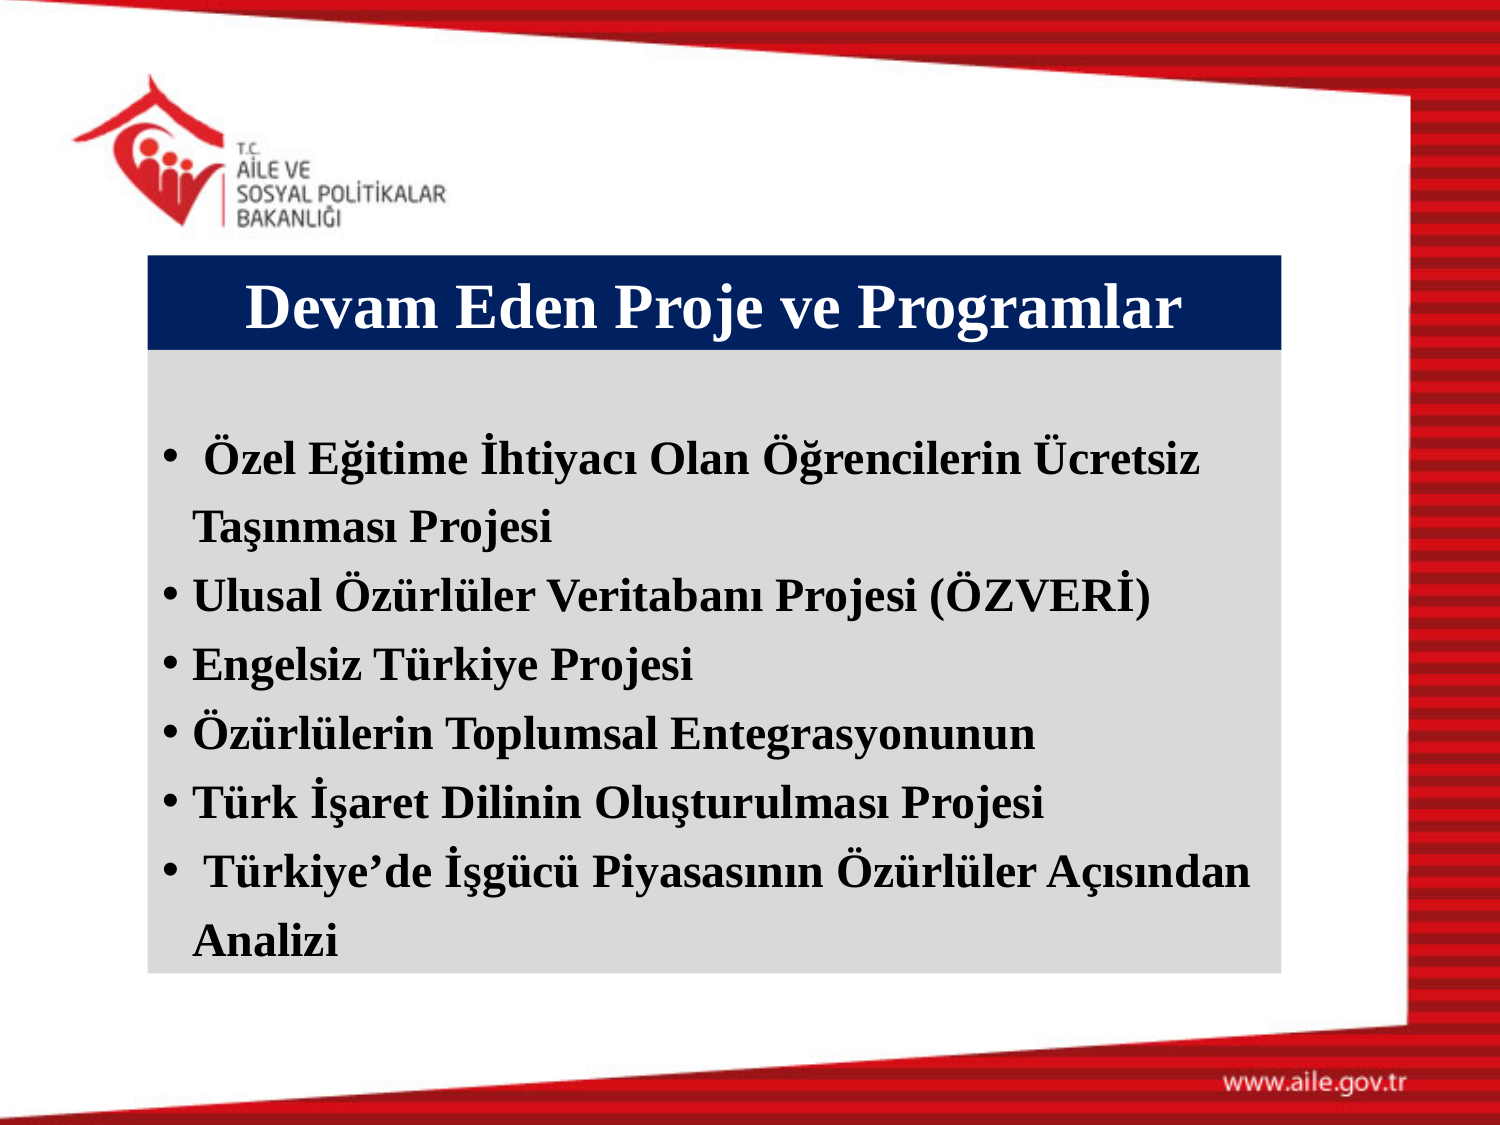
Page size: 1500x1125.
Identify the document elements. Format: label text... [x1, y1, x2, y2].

text_box Devam Eden Proje ve Programlar [147, 255, 1282, 349]
picture [0, 0, 1500, 1125]
text_box Özel Eğitime İhtiyacı Olan Öğrencilerin Ücretsiz Taşınması Projesi Ulusal Özürlüler Veritabanı Projesi (ÖZVERİ) Engelsiz Türkiye Projesi Özürlülerin Toplumsal Entegrasyonunun Türk İşaret Dilinin Oluşturulması Projesi Türkiye’de İşgücü Piyasasının Özürlüler Açısından Analizi [147, 349, 1282, 974]
